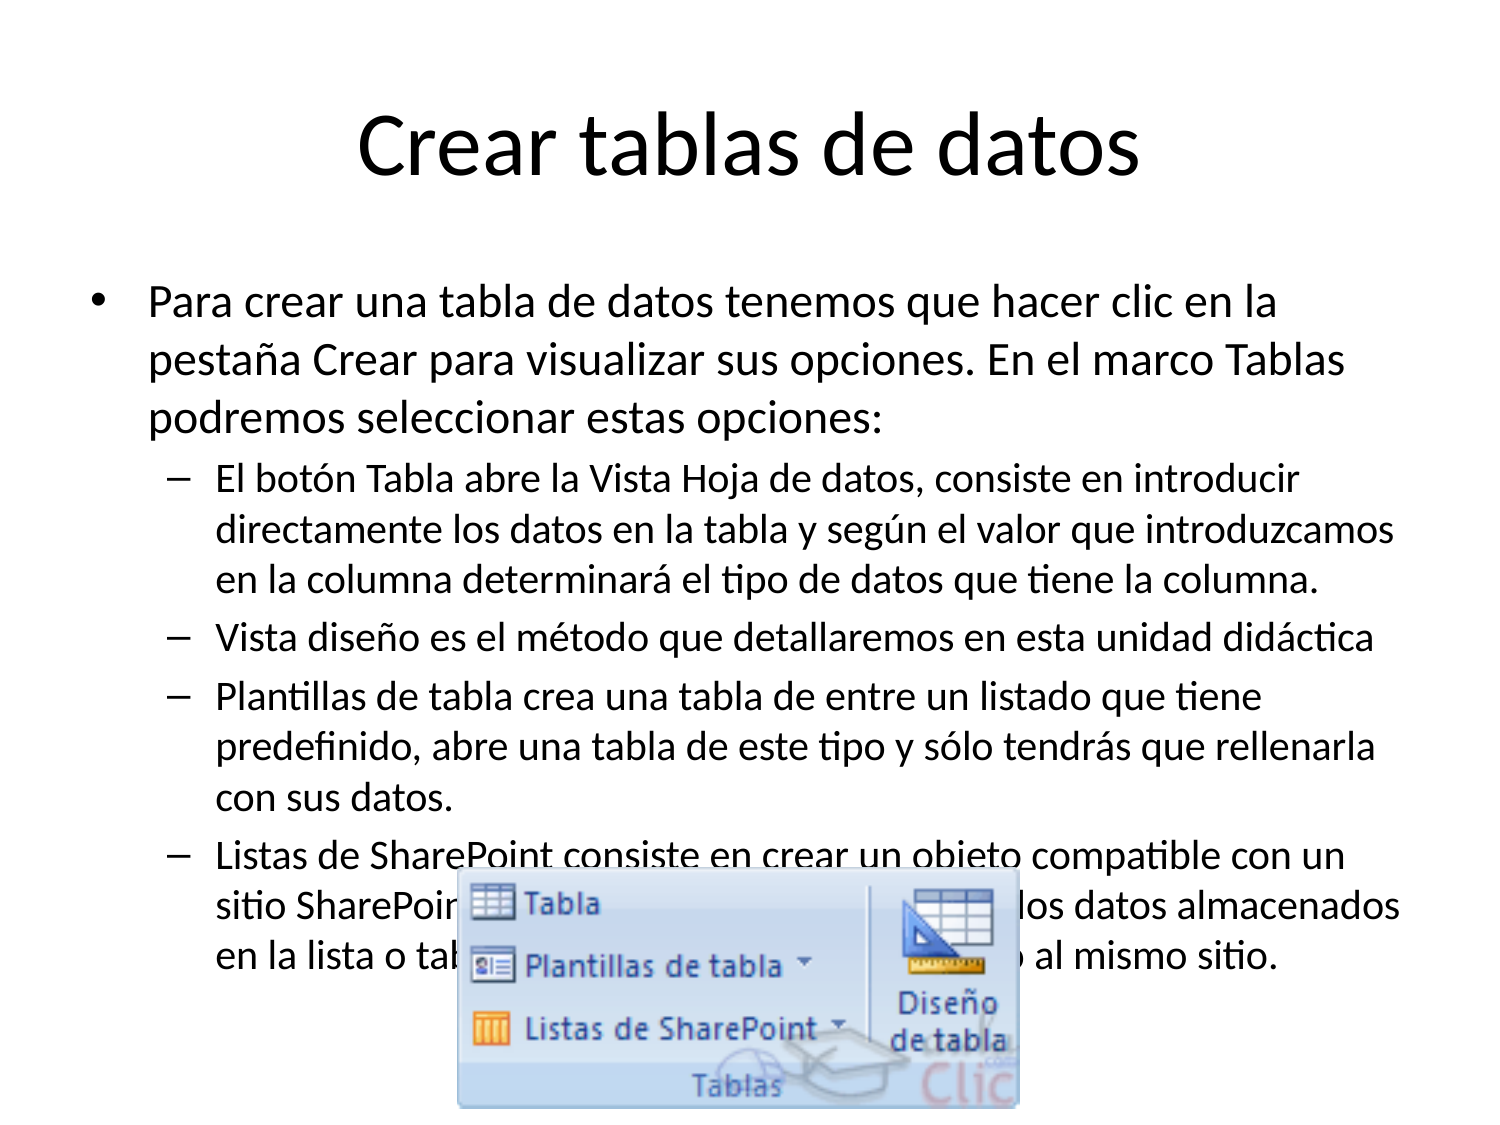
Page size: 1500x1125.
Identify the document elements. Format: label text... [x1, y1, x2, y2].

picture [456, 866, 1020, 1109]
title Crear tablas de datos [75, 45, 1425, 233]
list Para crear una tabla de datos tenemos que hacer clic en la pestaña Crear para visualizar sus opciones. En el marco Tablas podremos seleccionar estas opciones: El botón Tabla abre la Vista Hoja de datos, consiste en introducir directamente los datos en la tabla y según el valor que introduzcamos en la columna determinará el tipo de datos que tiene la columna. Vista diseño es el método que detallaremos en esta unidad didáctica Plantillas de tabla crea una tabla de entre un listado que tiene predefinido, abre una tabla de este tipo y sólo tendrás que rellenarla con sus datos. Listas de SharePoint consiste en crear un objeto compatible con un sitio SharePoint desde el que podrás compartir los datos almacenados en la lista o tabla con otras personas con acceso al mismo sitio. [75, 262, 1425, 1005]
